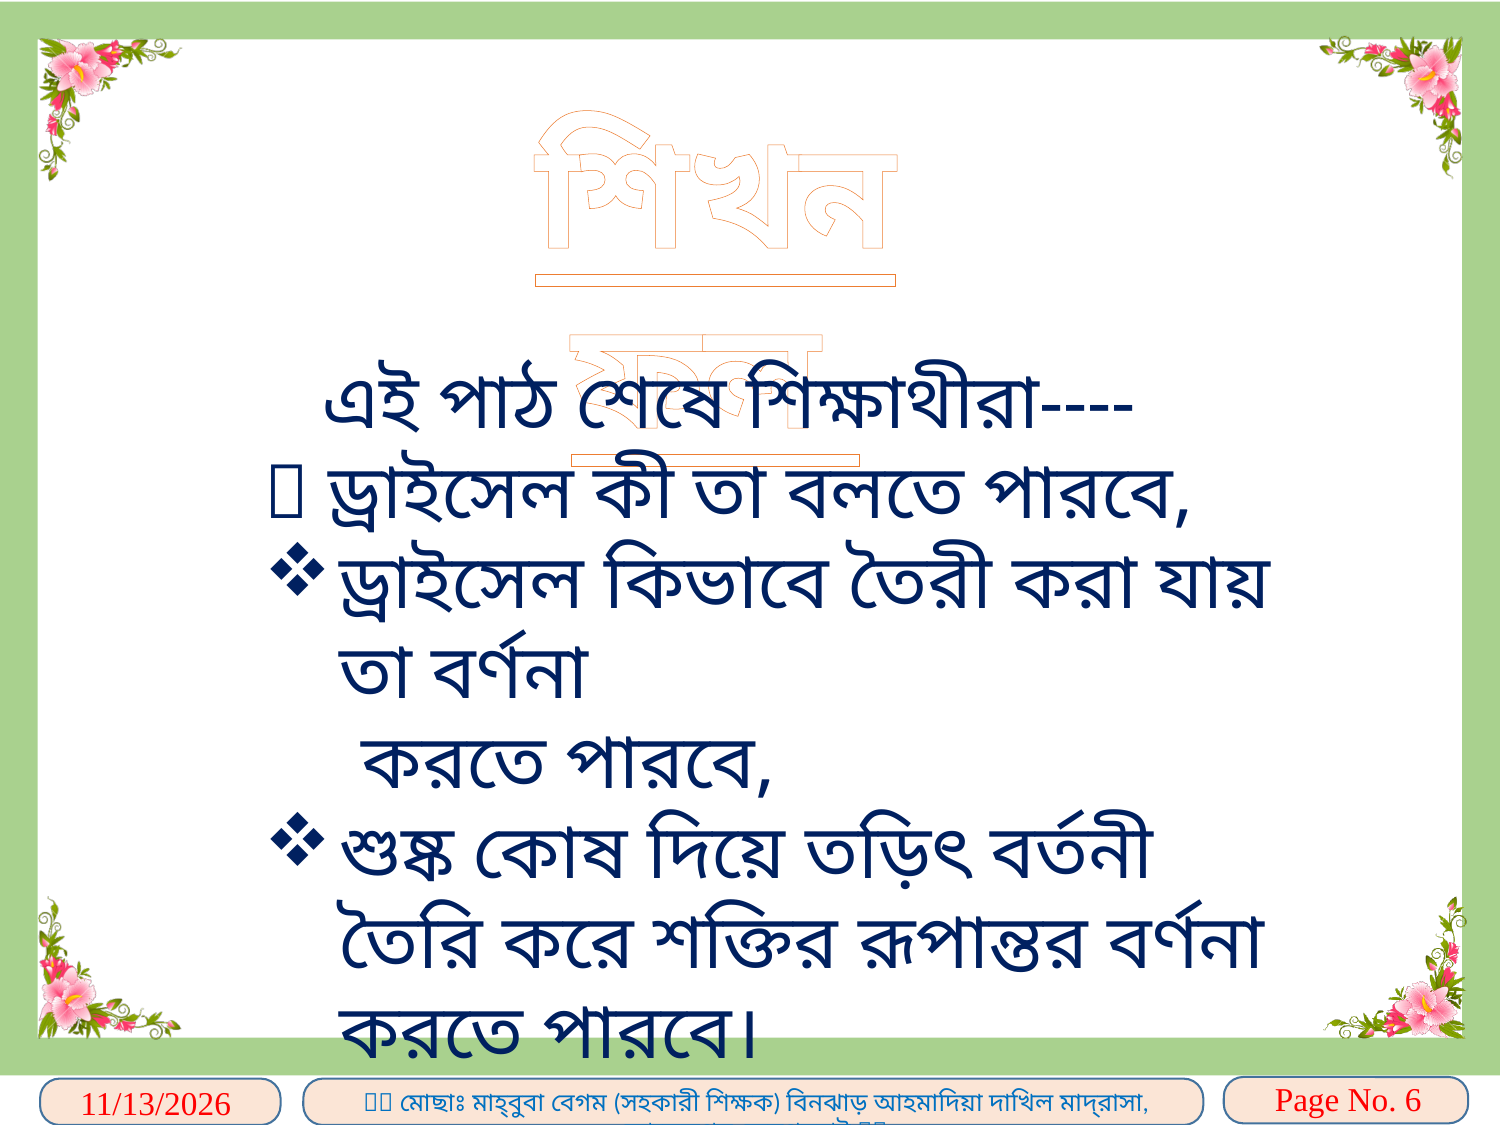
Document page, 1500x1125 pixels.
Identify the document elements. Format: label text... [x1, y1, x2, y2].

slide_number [45, 1071, 267, 1125]
picture [1318, 36, 1464, 180]
text_box এই পাঠ শেষে শিক্ষাথীরা----  ড্রাইসেল কী তা বলতে পারবে, ড্রাইসেল কিভাবে তৈরী করা যায় তা বর্ণনা করতে পারবে, শুষ্ক কোষ দিয়ে তড়িৎ বর্তনী তৈরি করে শক্তির রূপান্তর বর্ণনা করতে পারবে। [249, 346, 1305, 1082]
picture [1321, 894, 1467, 1041]
picture [37, 895, 183, 1039]
slide_number Page No. 6 [1248, 1068, 1448, 1125]
picture [39, 37, 183, 183]
text_box শিখনফল [479, 90, 952, 346]
